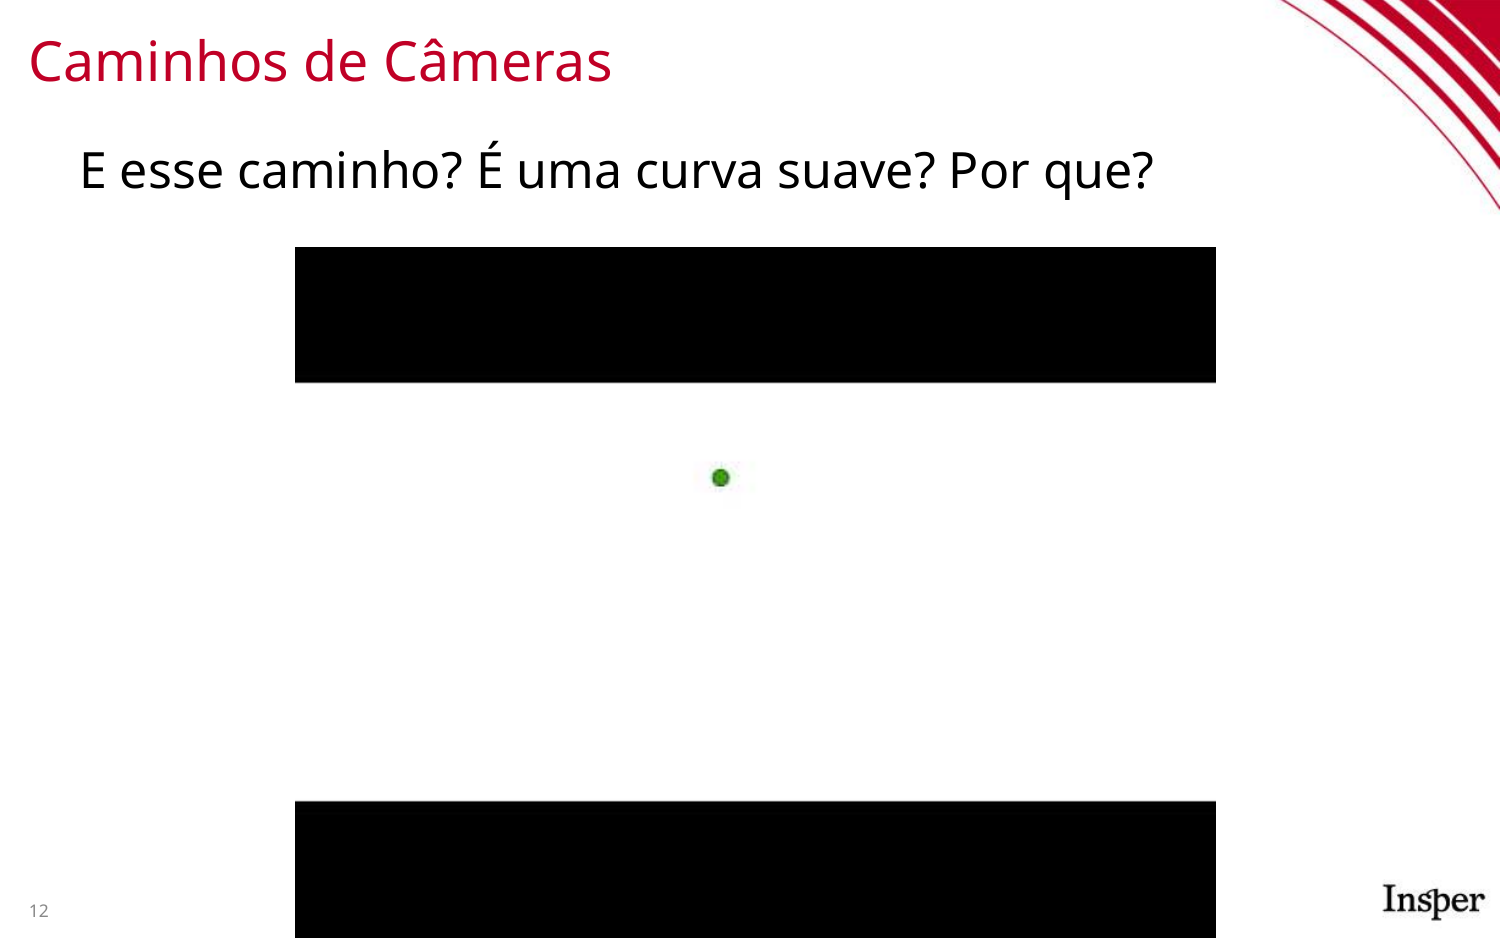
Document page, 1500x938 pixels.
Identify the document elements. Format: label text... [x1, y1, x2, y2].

picture [249, 0, 1500, 938]
slide_number 12 [0, 887, 78, 938]
title Caminhos de Câmeras [13, 18, 1397, 104]
list E esse caminho? É uma curva suave? Por que? [64, 137, 1447, 223]
